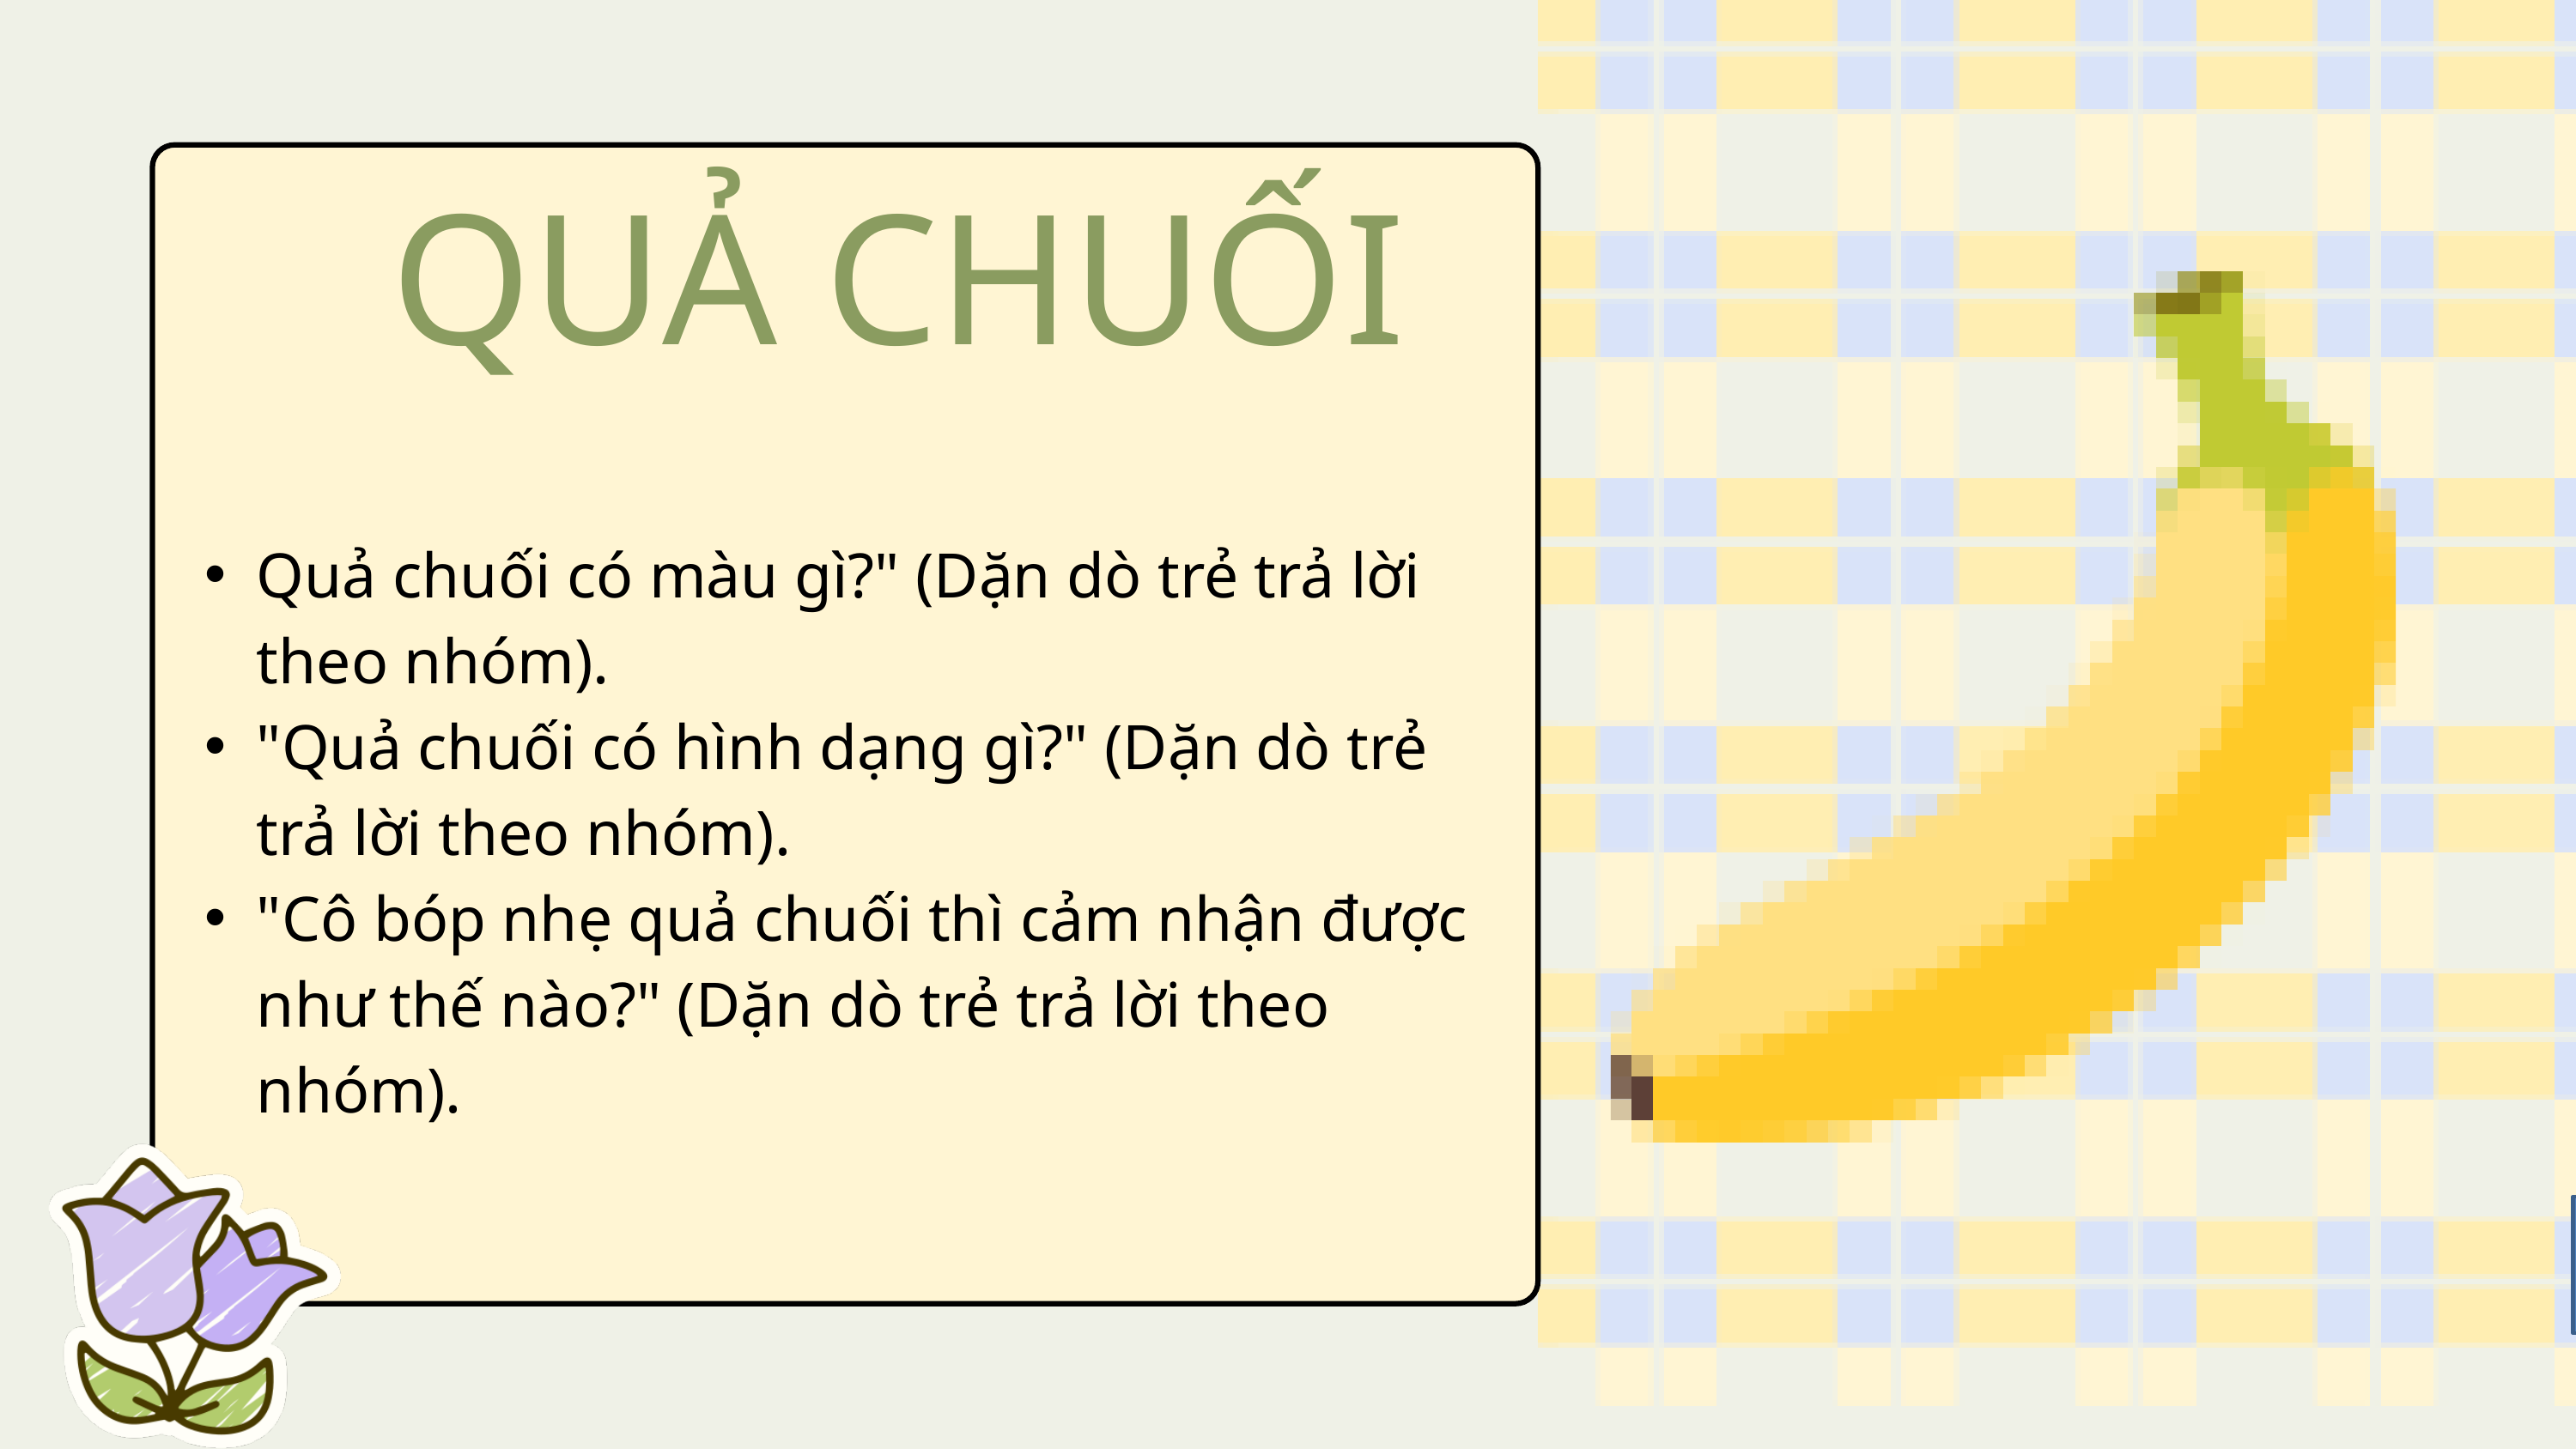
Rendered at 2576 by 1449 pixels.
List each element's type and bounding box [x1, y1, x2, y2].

text_box [48, 1142, 342, 1449]
text_box [152, 144, 1539, 1304]
text_box [1610, 271, 2397, 1143]
text_box [2571, 1195, 2576, 1335]
text_box [1538, 0, 2576, 1406]
